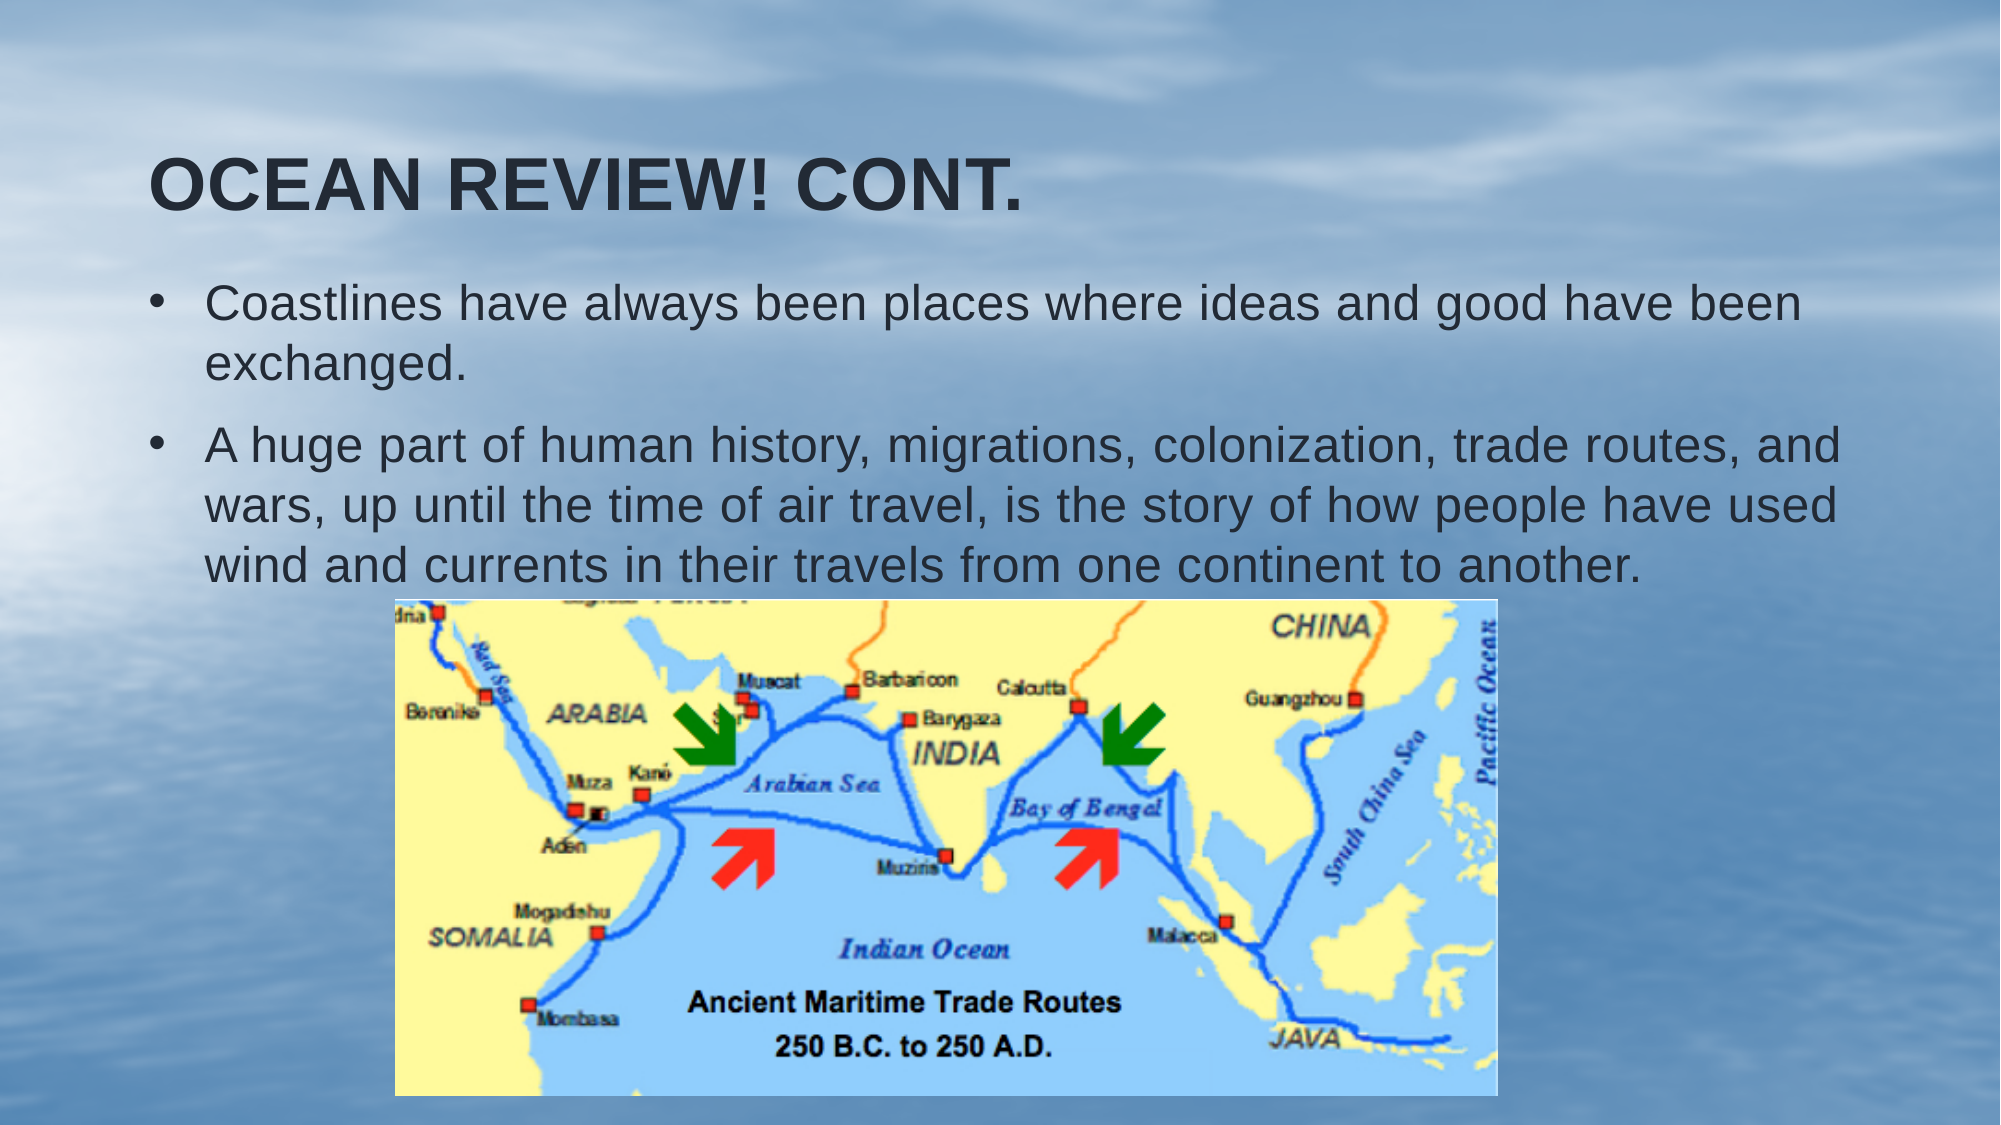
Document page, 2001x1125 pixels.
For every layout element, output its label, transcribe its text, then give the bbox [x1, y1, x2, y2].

list Coastlines have always been places where ideas and good have been exchanged. A huge part of human history, migrations, colonization, trade routes, and wars, up until the time of air travel, is the story of how people have used wind and currents in their travels from one continent to another. [133, 262, 1867, 938]
title Ocean review! Cont. [133, 45, 1867, 233]
picture [395, 599, 1498, 1096]
